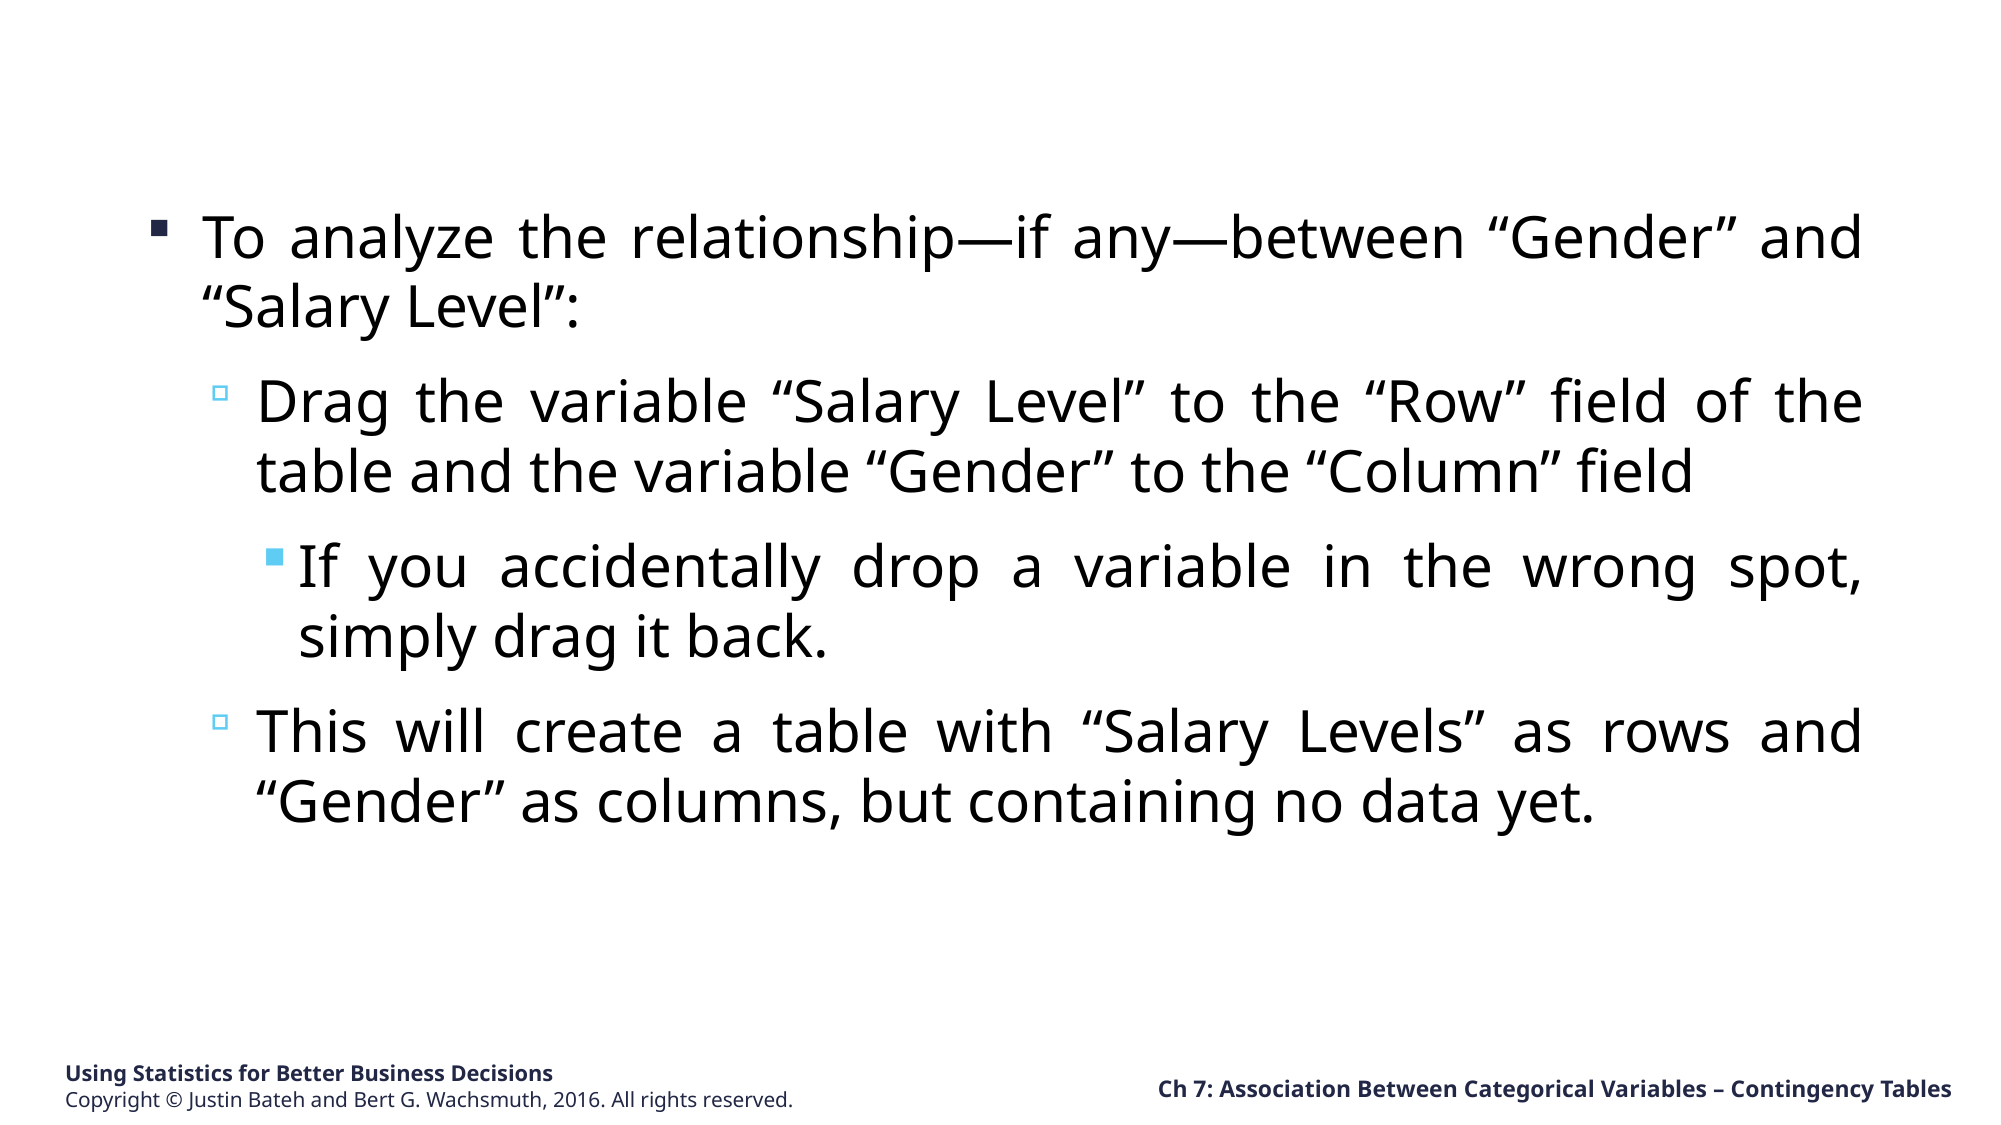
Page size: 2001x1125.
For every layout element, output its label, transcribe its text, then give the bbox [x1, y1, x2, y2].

list To analyze the relationship—if any—between “Gender” and “Salary Level”: Drag the variable “Salary Level” to the “Row” field of the table and the variable “Gender” to the “Column” field If you accidentally drop a variable in the wrong spot, simply drag it back. This will create a table with “Salary Levels” as rows and “Gender” as columns, but containing no data yet. [120, 192, 1880, 945]
text_box Ch 7: Association Between Categorical Variables – Contingency Tables [975, 1067, 1968, 1110]
